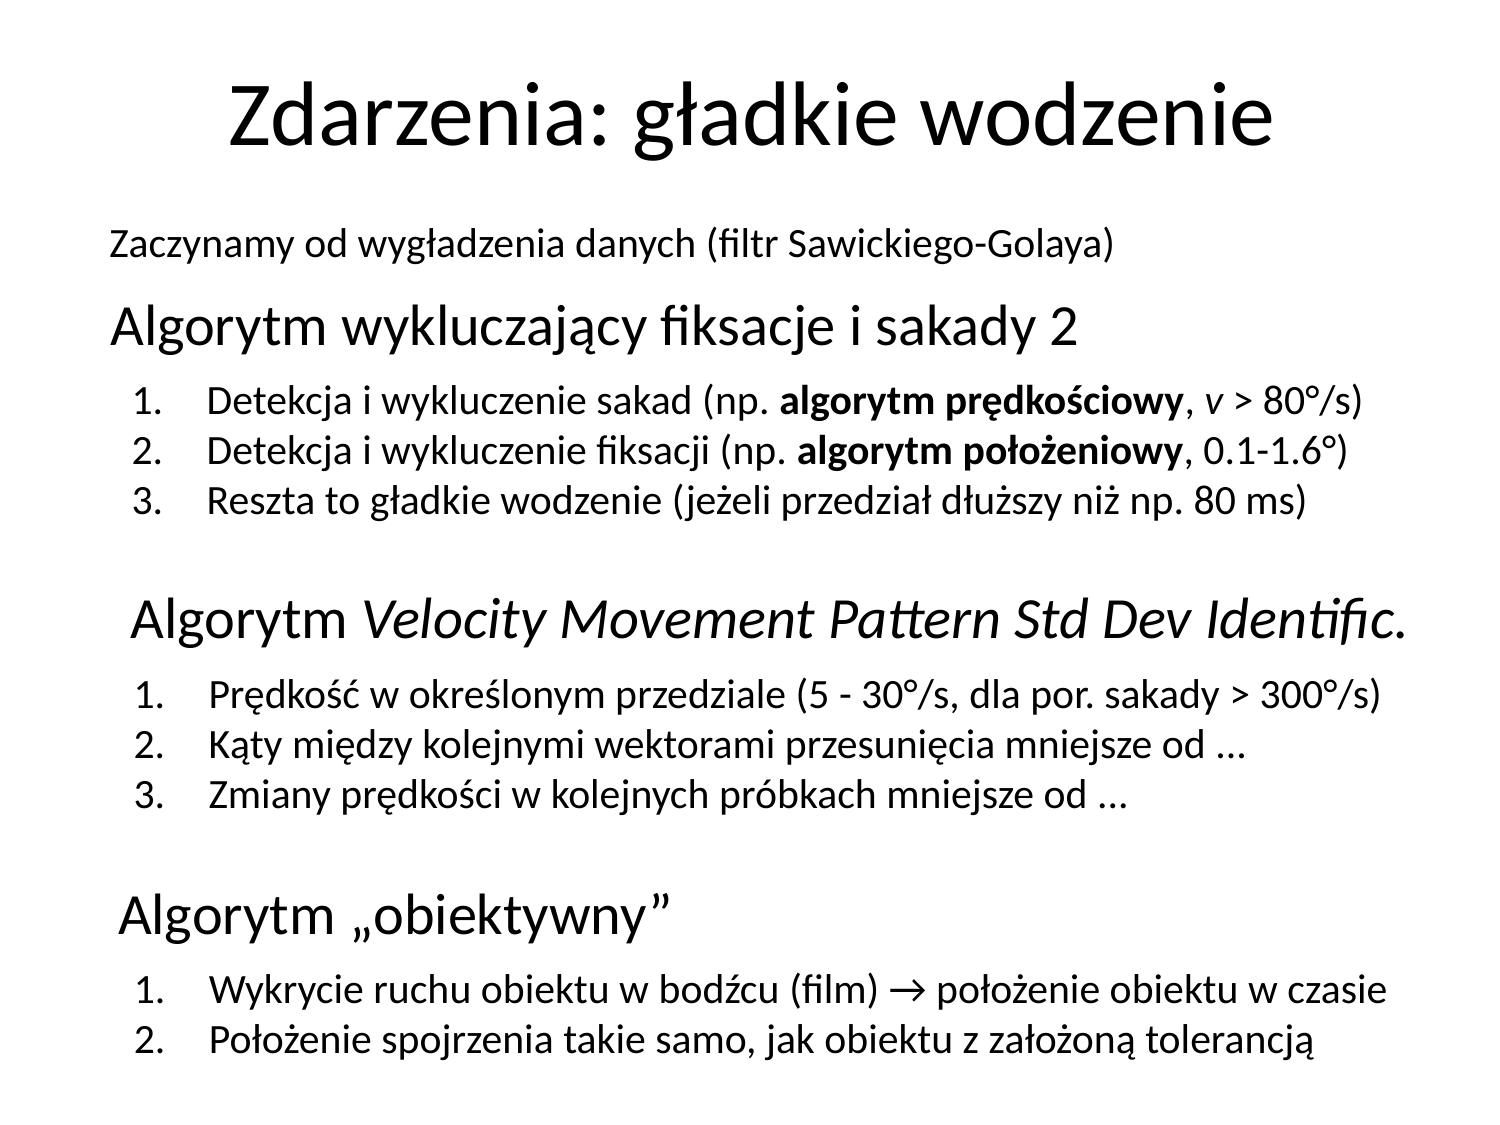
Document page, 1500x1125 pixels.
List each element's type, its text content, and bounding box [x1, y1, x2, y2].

text_box Zdarzenia: gładkie wodzenie [29, 54, 1477, 164]
text_box Zaczynamy od wygładzenia danych (filtr Sawickiego-Golaya) [94, 208, 1131, 273]
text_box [101, 868, 1410, 1071]
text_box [101, 572, 1440, 826]
text_box Detekcja i wykluczenie sakad (np. algorytm prędkościowy, v > 80°/s) Detekcja i wykluczenie fiksacji (np. algorytm położeniowy, 0.1-1.6°) Reszta to gładkie wodzenie (jeżeli przedział dłuższy niż np. 80 ms) [116, 365, 1379, 571]
text_box Algorytm wykluczający fiksacje i sakady 2 [95, 279, 1095, 365]
